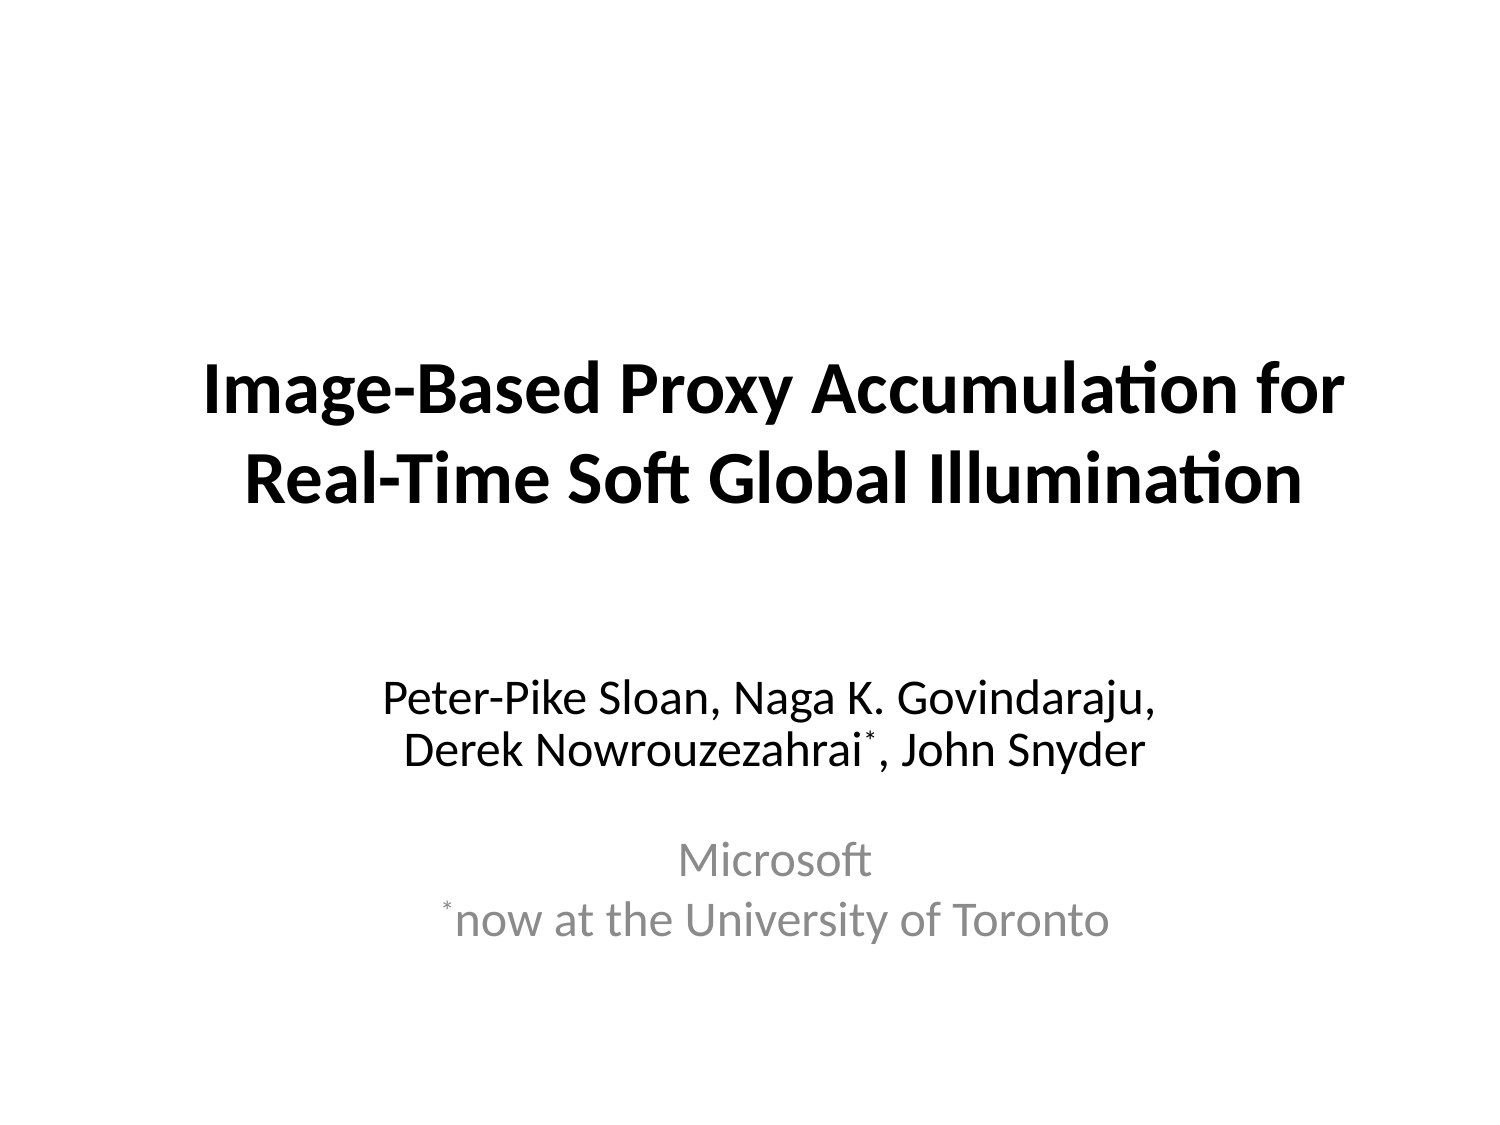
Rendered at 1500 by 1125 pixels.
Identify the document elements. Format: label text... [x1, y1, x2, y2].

title Image-Based Proxy Accumulation for Real-Time Soft Global Illumination [112, 299, 1438, 558]
subtitle Peter-Pike Sloan, Naga K. Govindaraju, Derek Nowrouzezahrai*, John Snyder Microsoft *now at the University of Toronto [112, 656, 1438, 1000]
